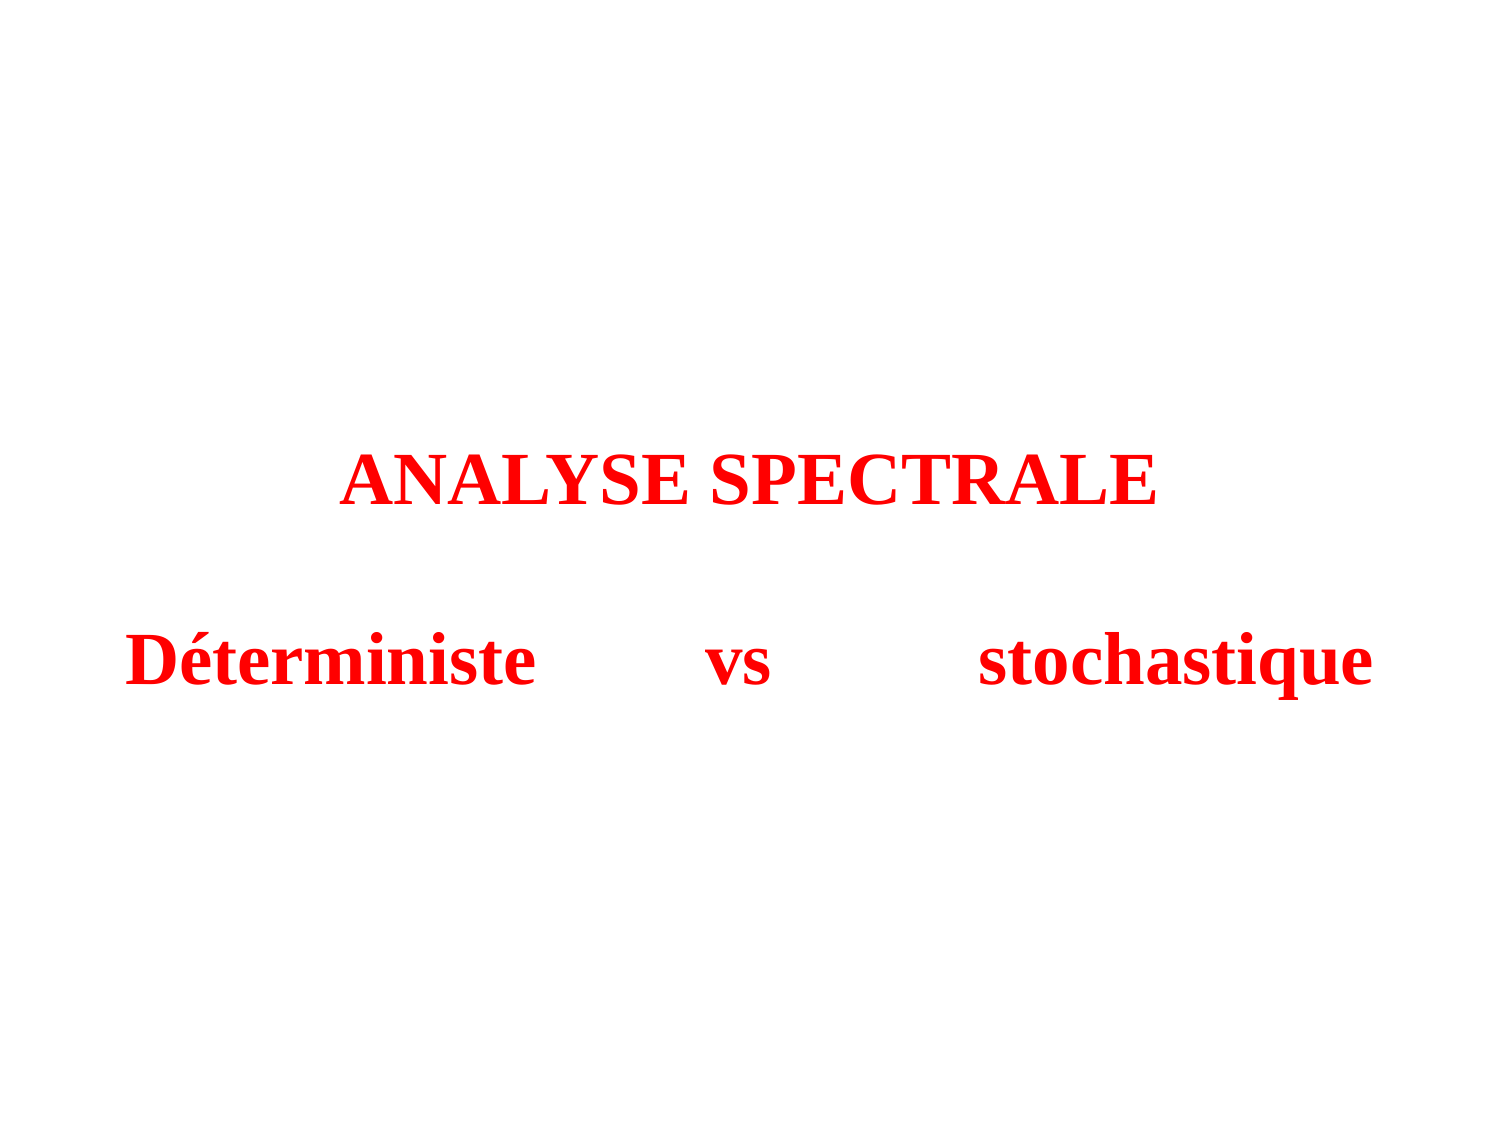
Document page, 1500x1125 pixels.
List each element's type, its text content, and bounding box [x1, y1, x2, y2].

text_box ANALYSE SPECTRALE Déterministe vs stochastique [0, 421, 1500, 707]
